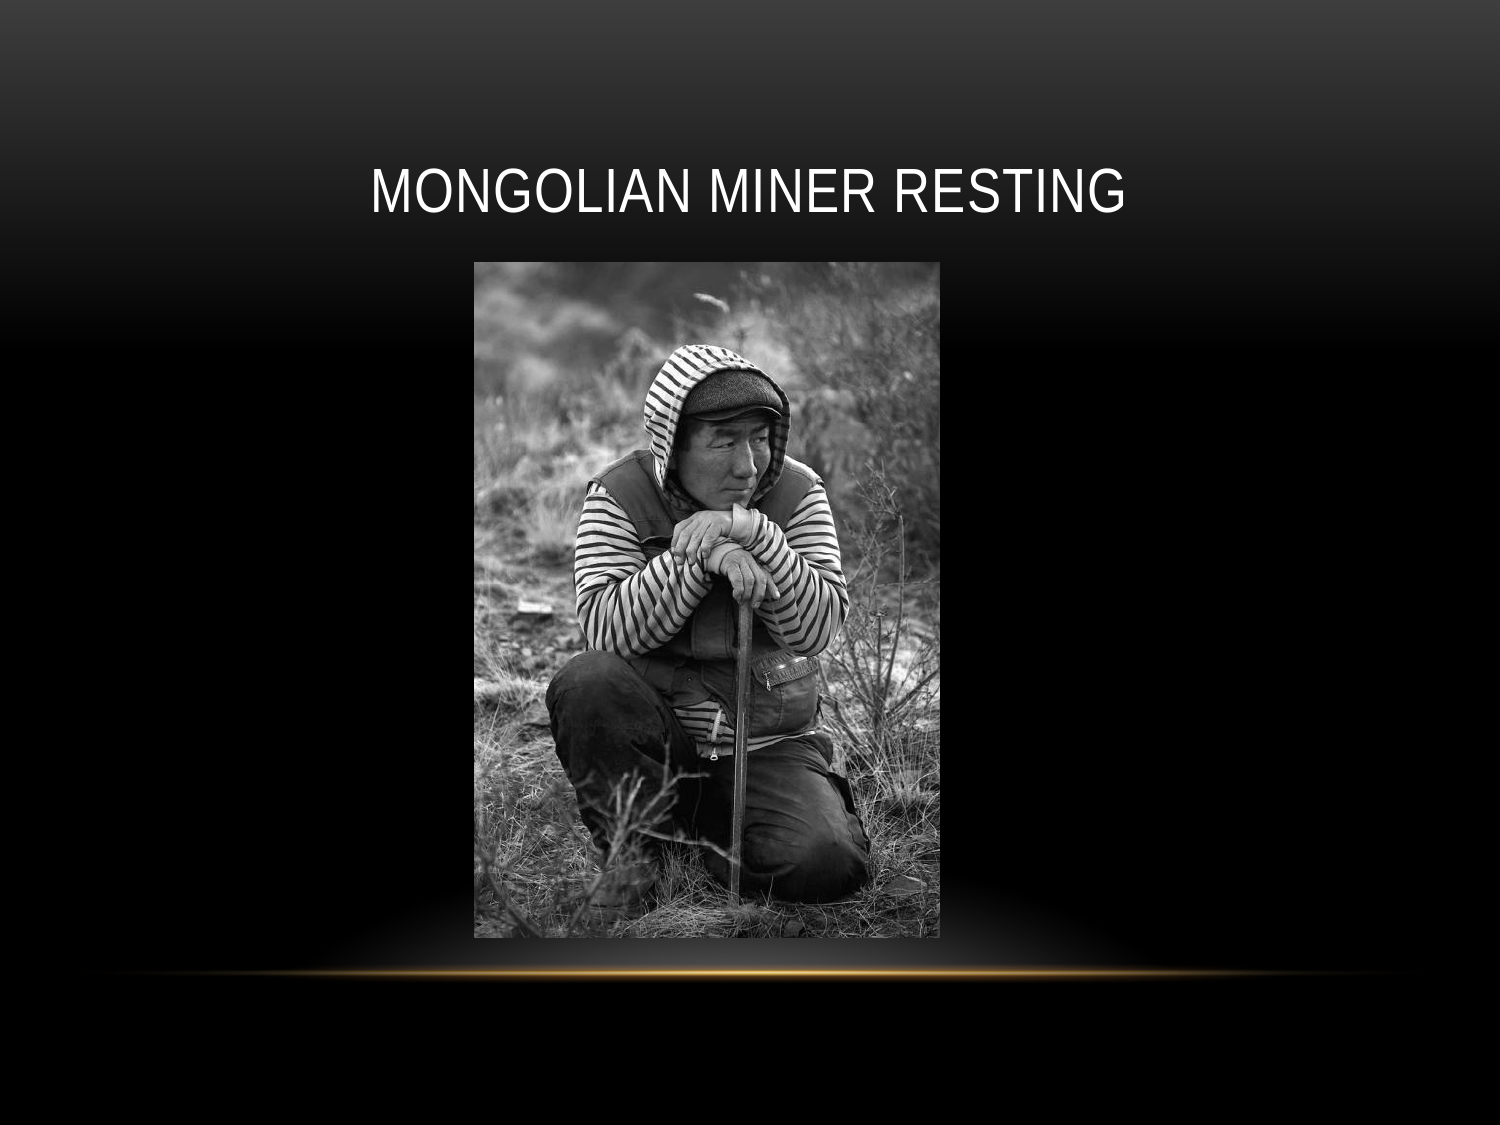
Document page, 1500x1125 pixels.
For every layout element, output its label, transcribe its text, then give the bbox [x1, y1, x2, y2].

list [474, 262, 941, 938]
title Mongolian Miner resting [99, 45, 1400, 233]
picture [0, 0, 1500, 1125]
